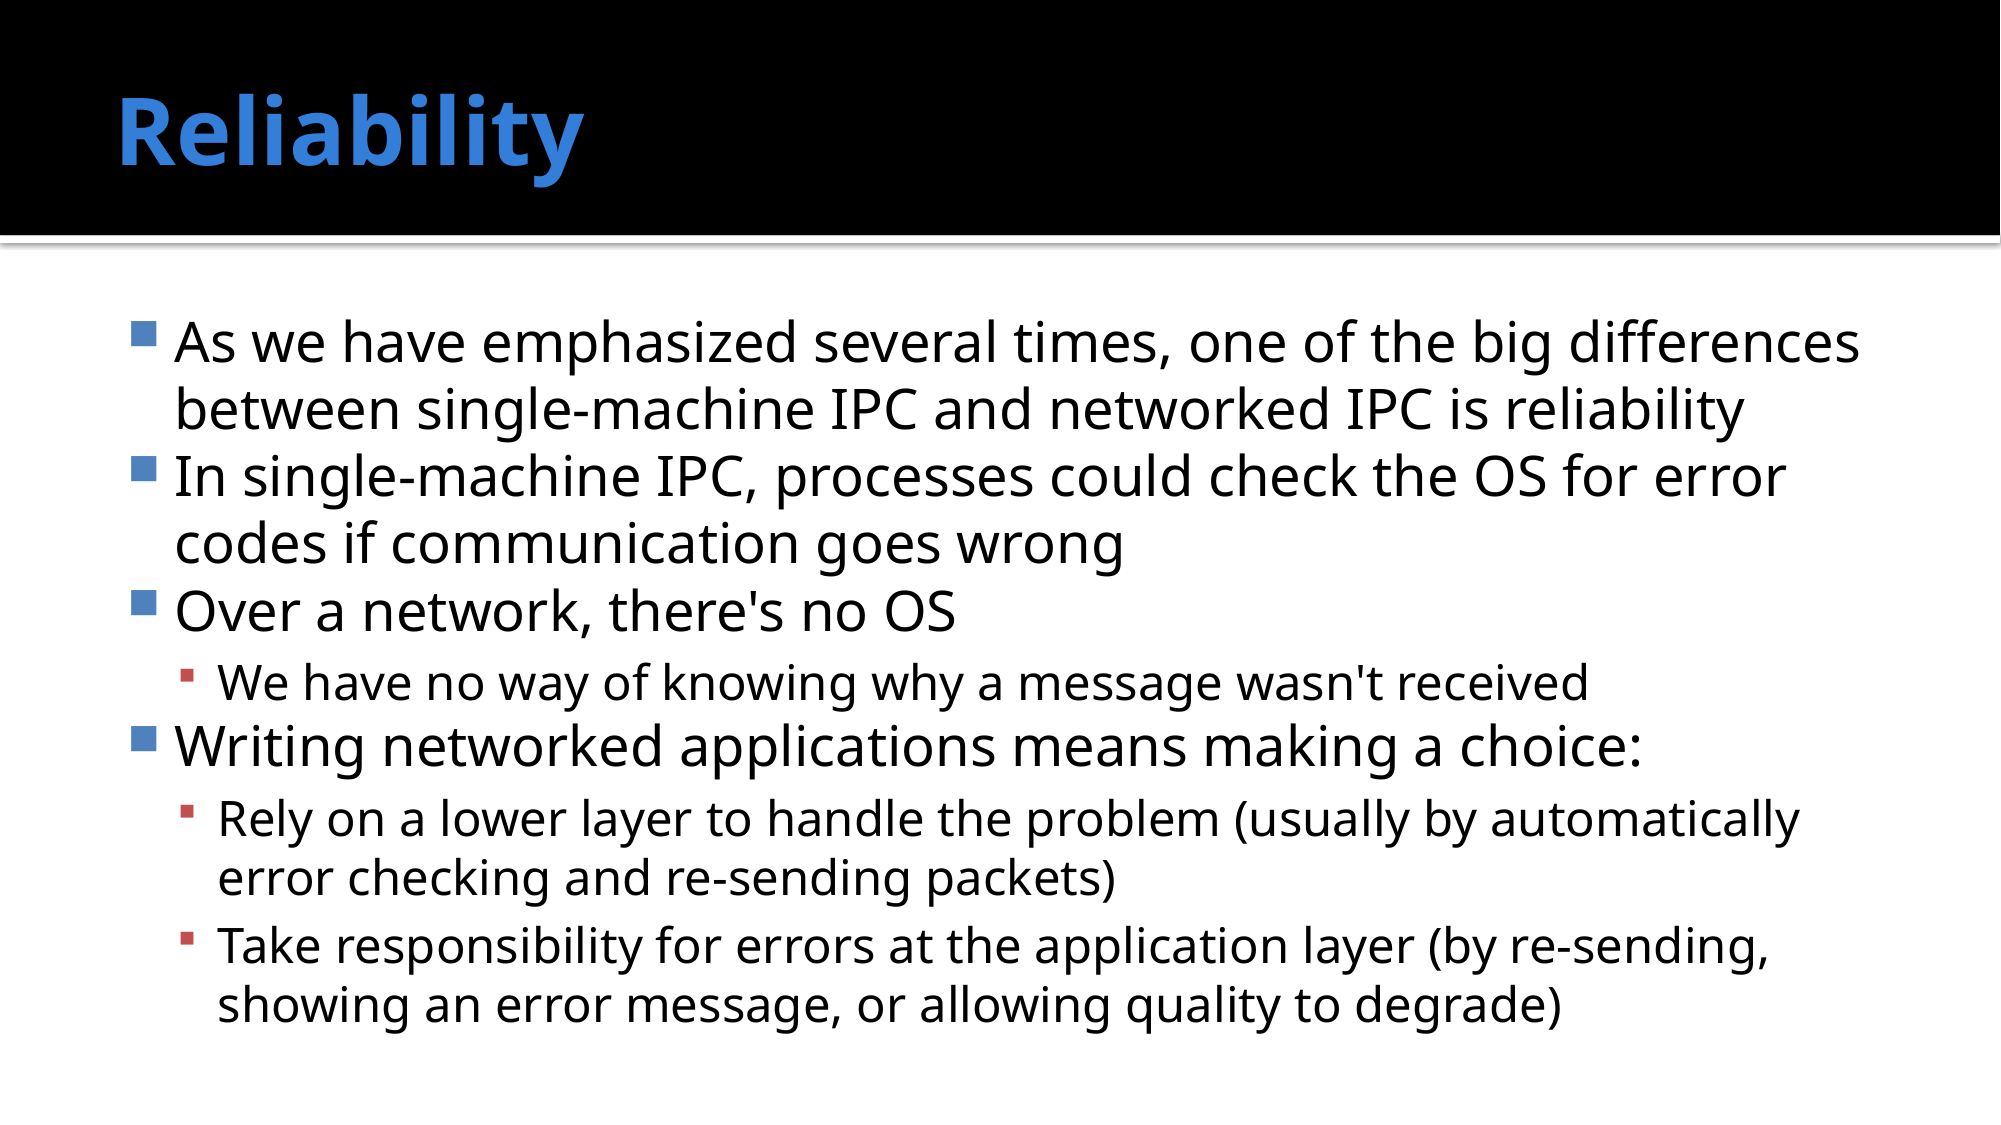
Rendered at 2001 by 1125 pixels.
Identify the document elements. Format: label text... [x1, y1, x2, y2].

list As we have emphasized several times, one of the big differences between single-machine IPC and networked IPC is reliability In single-machine IPC, processes could check the OS for error codes if communication goes wrong Over a network, there's no OS We have no way of knowing why a message wasn't received Writing networked applications means making a choice: Rely on a lower layer to handle the problem (usually by automatically error checking and re-sending packets) Take responsibility for errors at the application layer (by re-sending, showing an error message, or allowing quality to degrade) [99, 291, 1900, 1050]
title Reliability [99, 25, 1900, 231]
